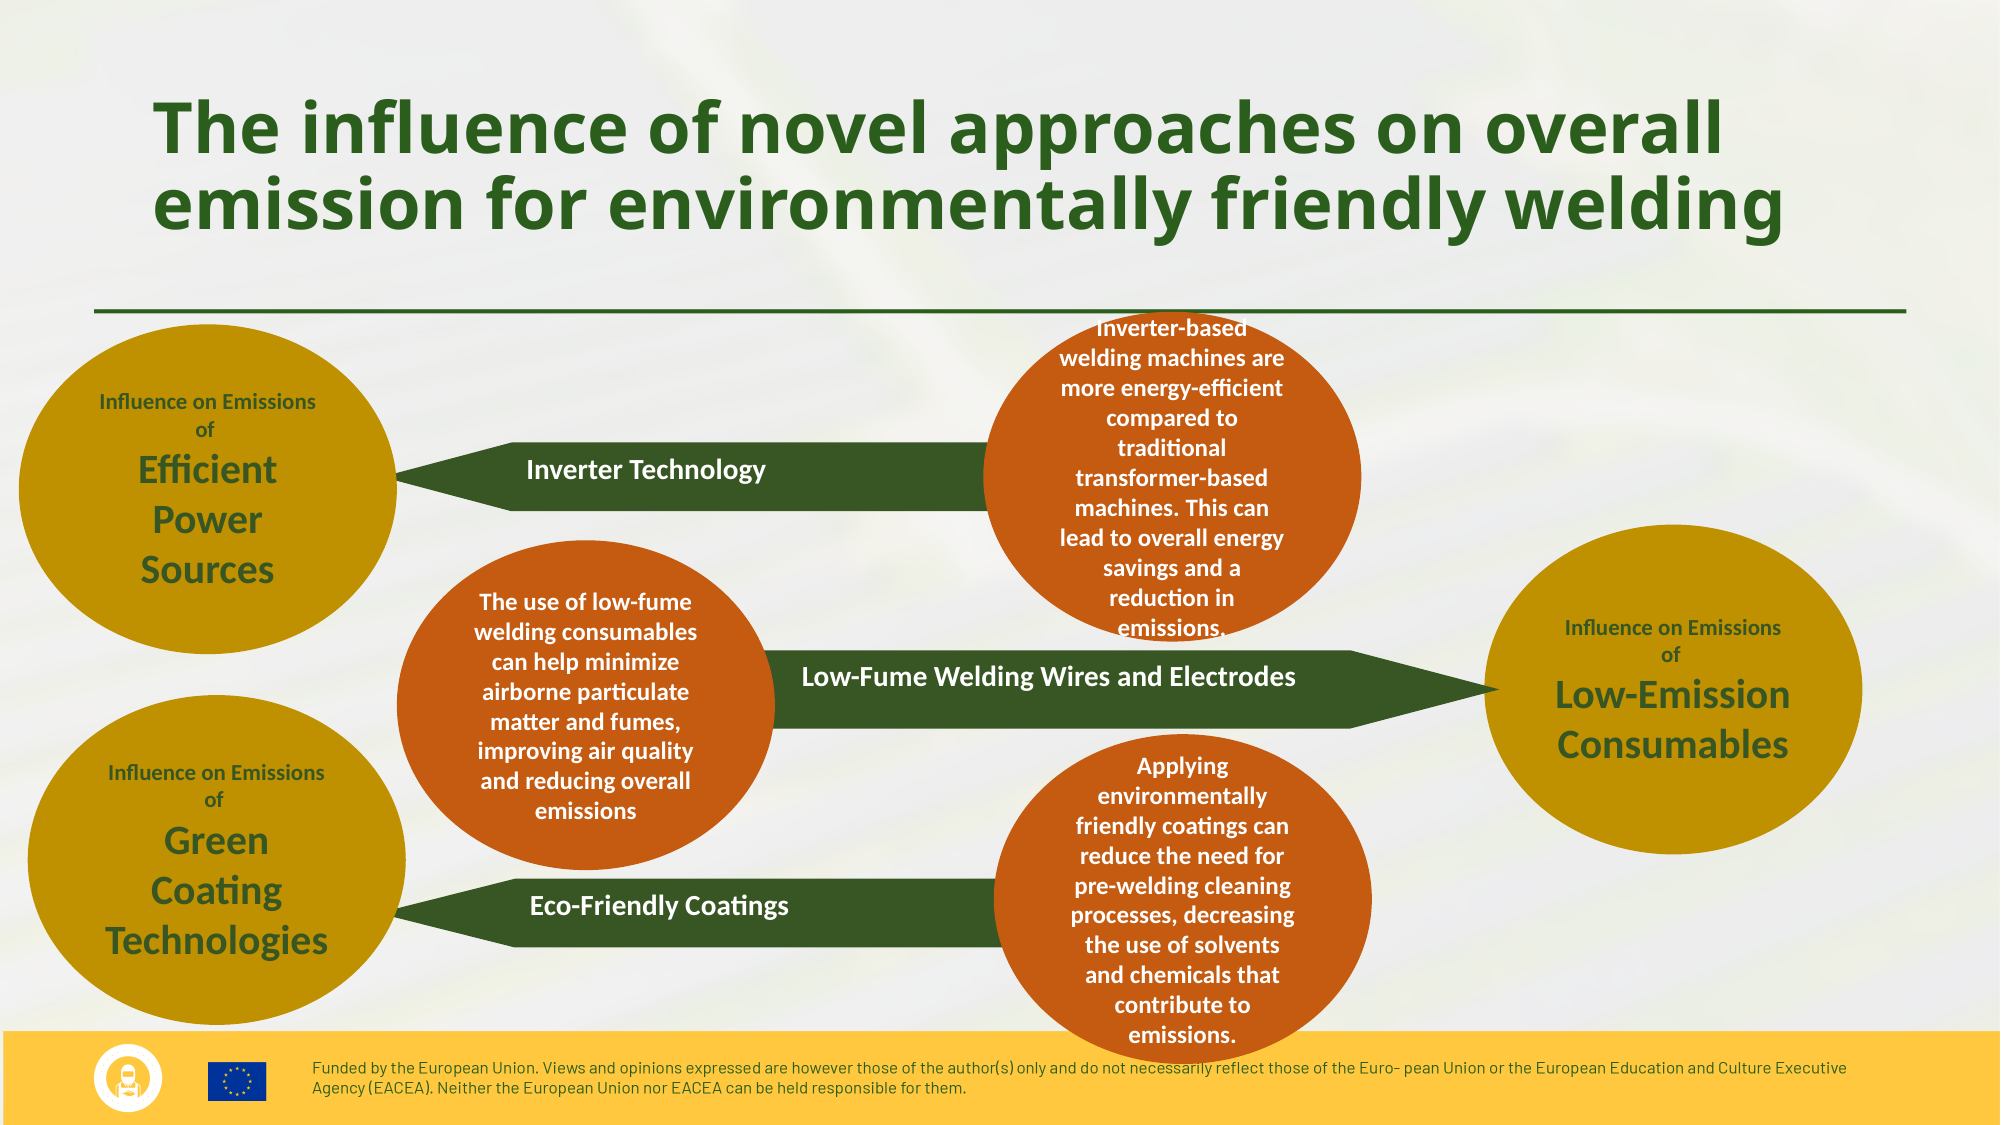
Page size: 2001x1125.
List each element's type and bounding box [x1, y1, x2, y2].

list [0, 0, 2000, 1125]
